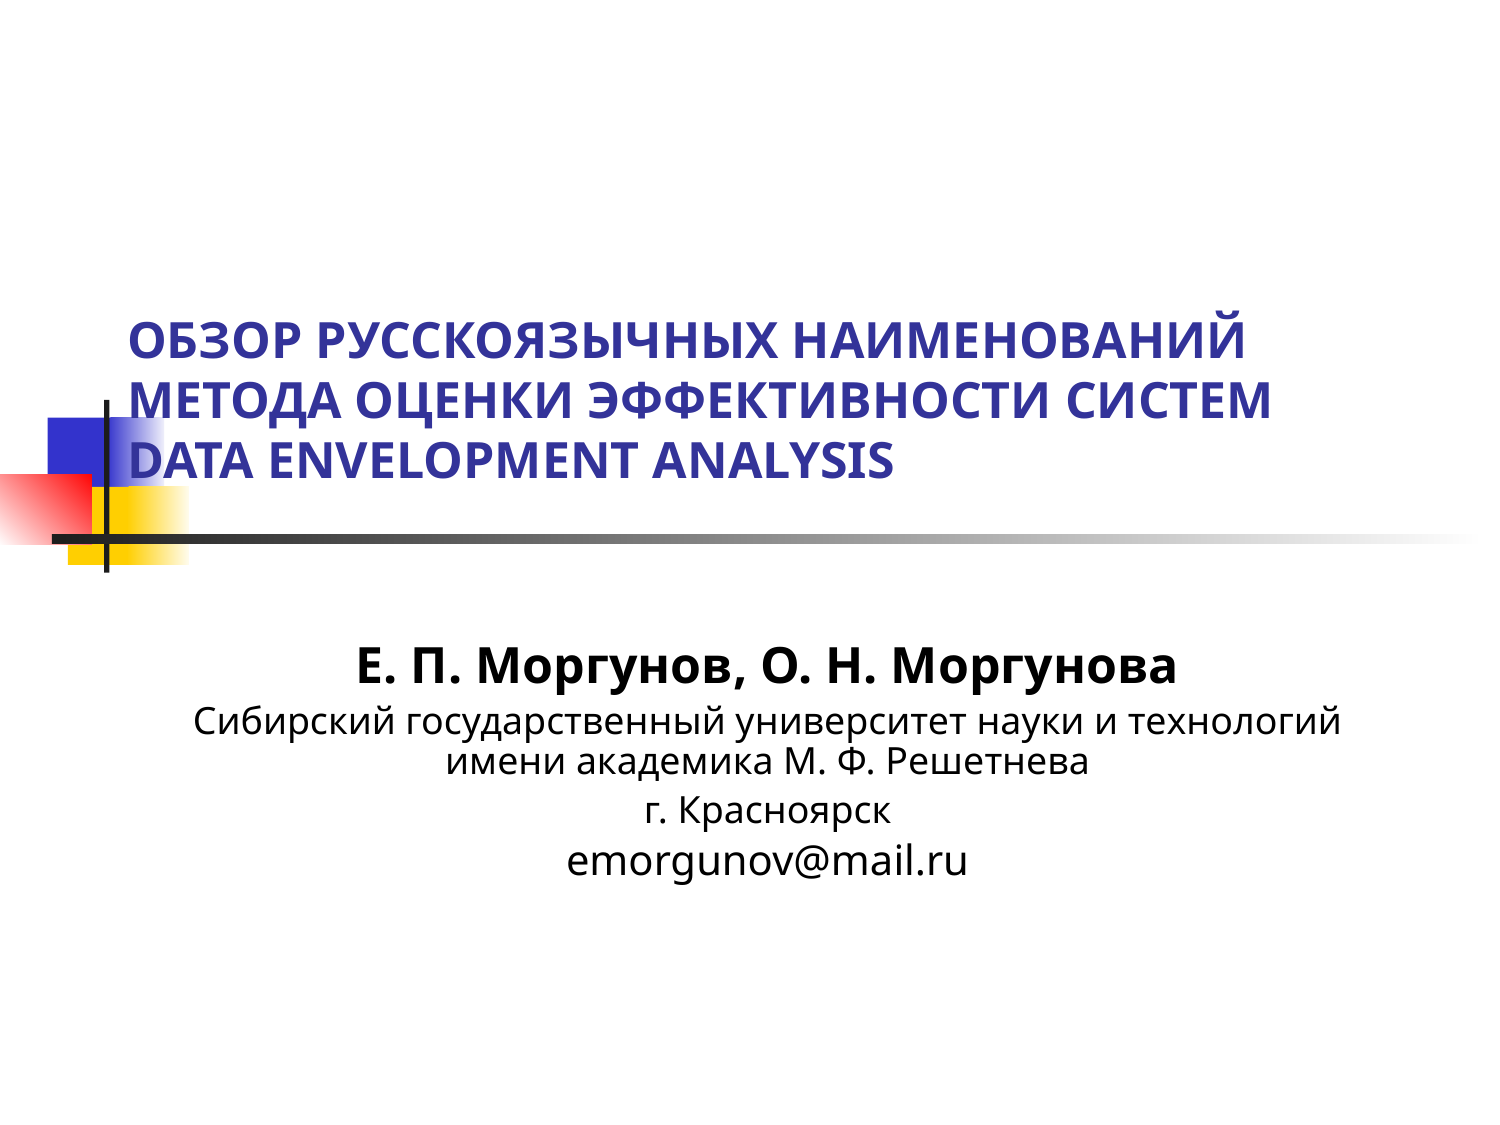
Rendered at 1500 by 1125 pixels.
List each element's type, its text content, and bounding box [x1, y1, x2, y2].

subtitle Е. П. Моргунов, О. Н. Моргунова Сибирский государственный университет науки и технологий имени академика М. Ф. Решетнева г. Красноярск emorgunov@mail.ru [123, 633, 1412, 1016]
title ОБЗОР РУССКОЯЗЫЧНЫХ НАИМЕНОВАНИЙ МЕТОДА ОЦЕНКИ ЭФФЕКТИВНОСТИ СИСТЕМ DATA ENVELOPMENT ANALYSIS [112, 113, 1400, 497]
